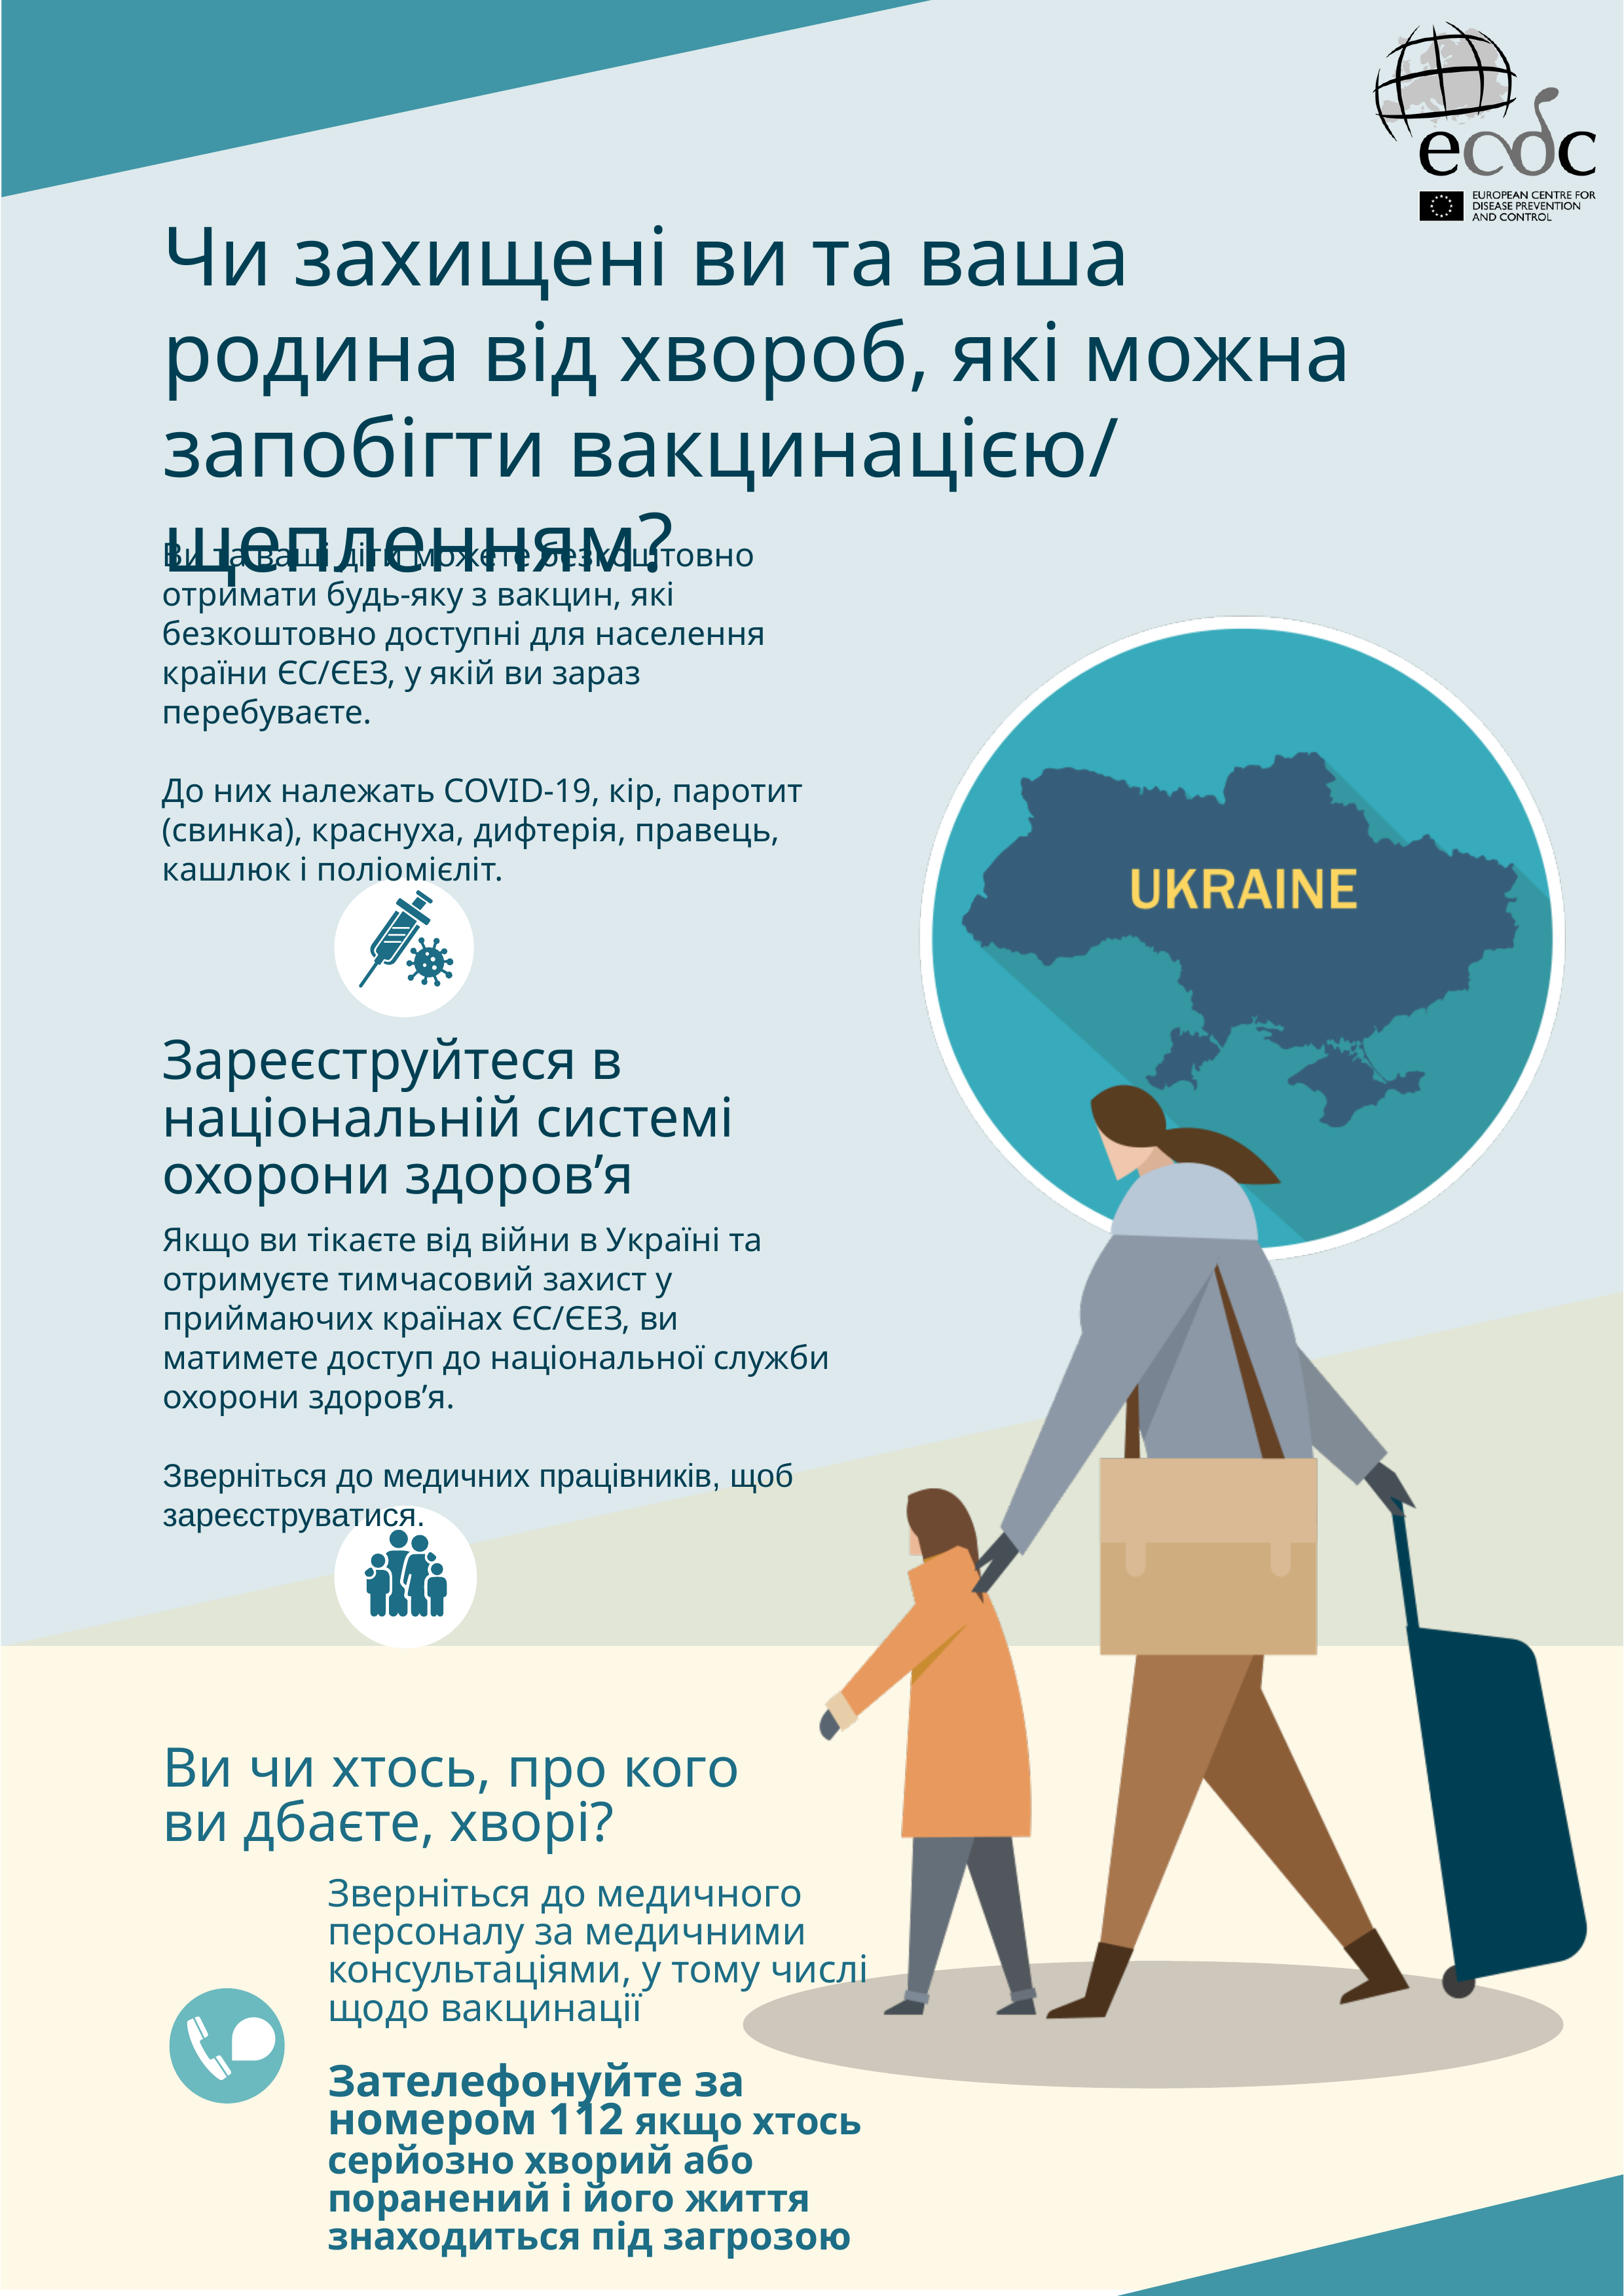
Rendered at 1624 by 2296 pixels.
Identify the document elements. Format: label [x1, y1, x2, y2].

picture [807, 610, 1596, 2025]
text_box [327, 871, 481, 1025]
text_box [327, 1499, 484, 1656]
text_box [1, 0, 943, 198]
text_box [743, 1960, 1564, 2089]
picture [1372, 21, 1596, 221]
text_box [162, 1981, 292, 2111]
text_box [0, 0, 1624, 2296]
text_box [1114, 2173, 1624, 2296]
